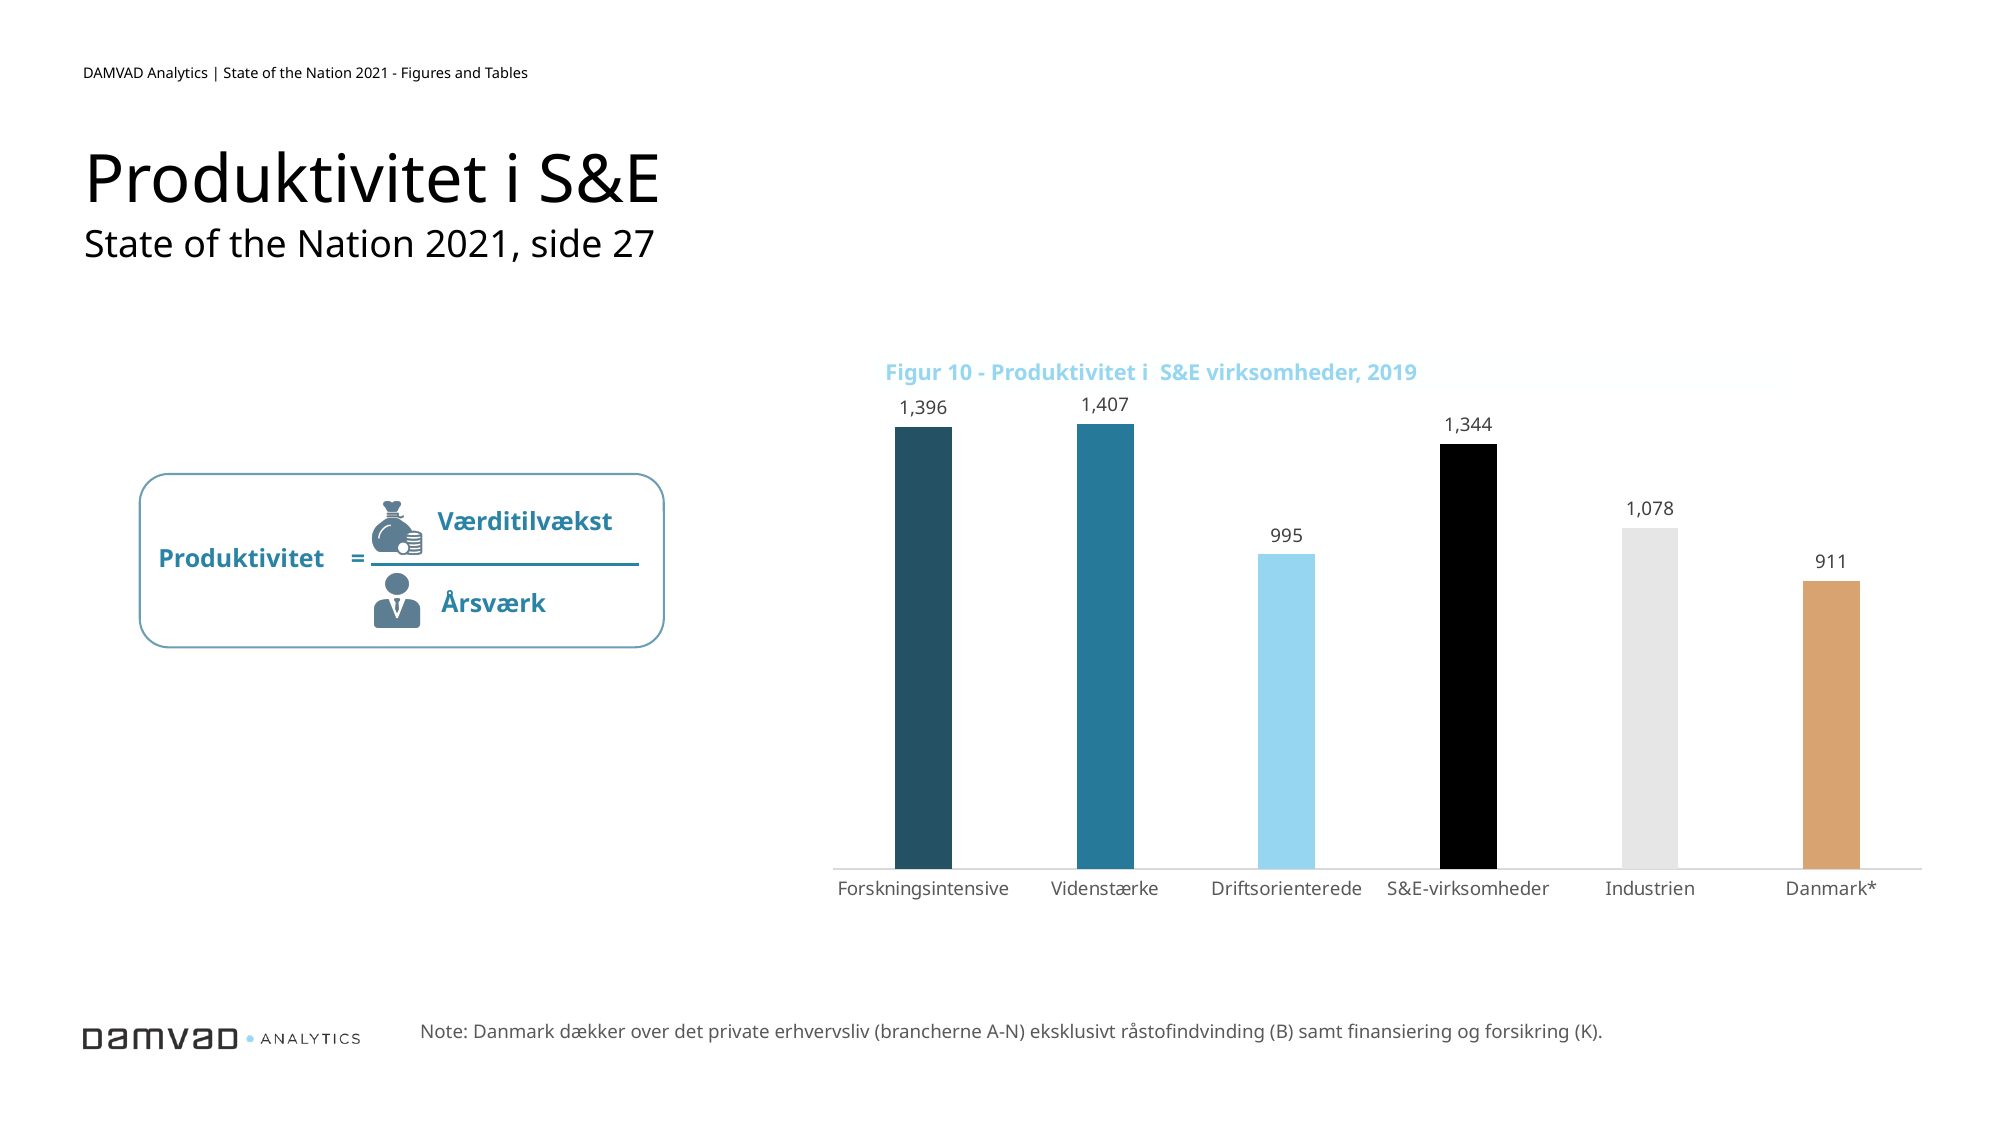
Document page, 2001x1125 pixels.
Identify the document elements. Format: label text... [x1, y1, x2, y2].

picture [73, 1020, 368, 1057]
chart [809, 351, 1946, 913]
list Produktivitet i S&E [69, 137, 1803, 225]
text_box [139, 473, 672, 648]
text_box State of the Nation 2021, side 27 [69, 213, 787, 273]
text_box Note: Danmark dækker over det private erhvervsliv (brancherne A-N) eksklusivt råstofindvinding (B) samt finansiering og forsikring (K). [405, 1012, 1660, 1050]
footer DAMVAD Analytics | State of the Nation 2021 - Figures and Tables [68, 44, 743, 104]
